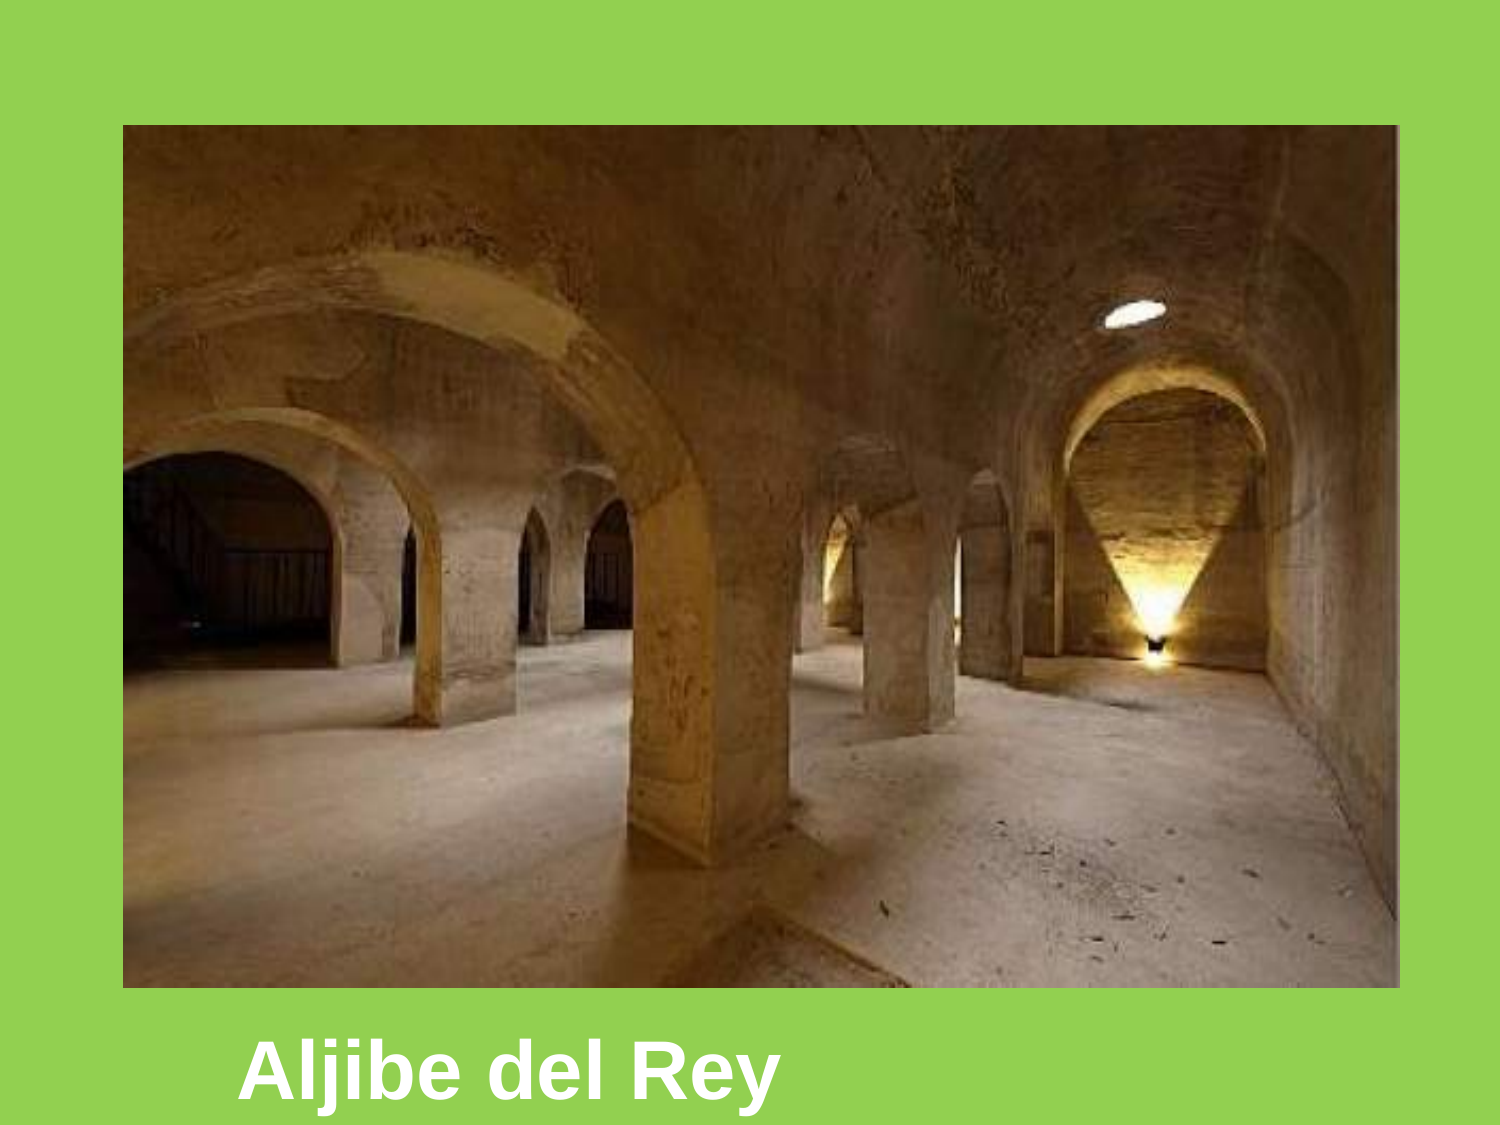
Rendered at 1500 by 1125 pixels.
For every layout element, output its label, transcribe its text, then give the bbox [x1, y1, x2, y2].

text_box Aljibe del Rey [88, 1008, 798, 1124]
picture [123, 125, 1400, 988]
